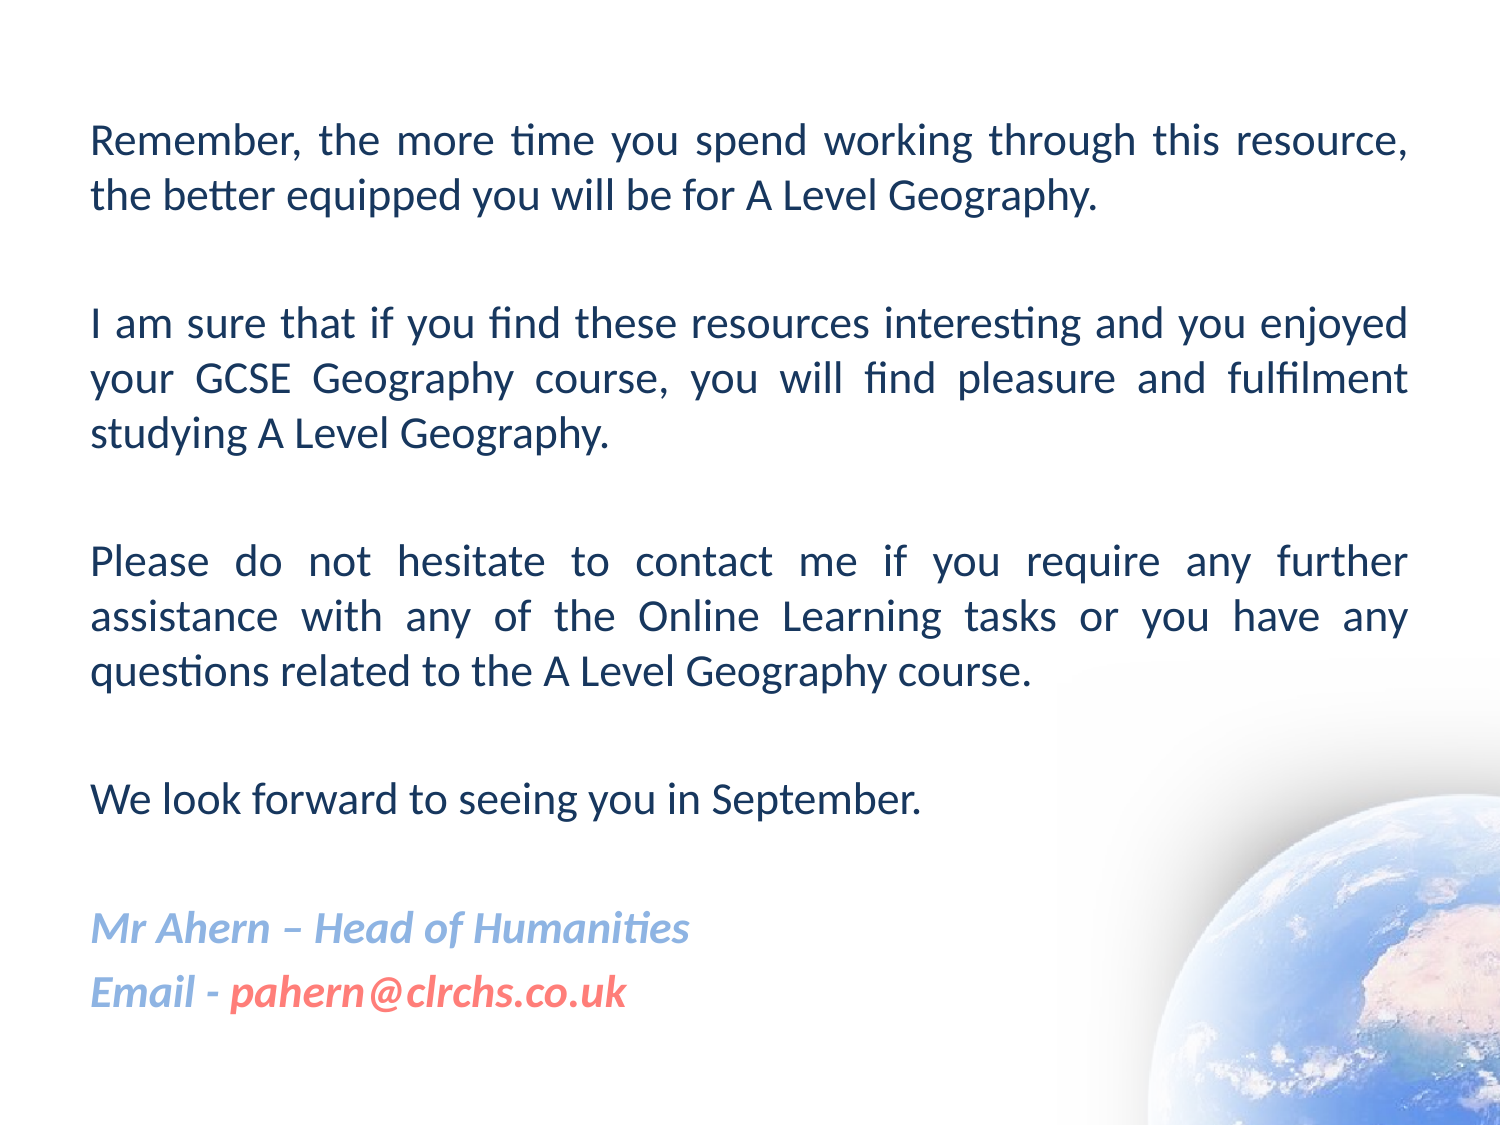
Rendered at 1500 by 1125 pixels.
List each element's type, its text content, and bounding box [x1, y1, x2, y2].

text_box Remember, the more time you spend working through this resource, the better equipped you will be for A Level Geography. I am sure that if you find these resources interesting and you enjoyed your GCSE Geography course, you will find pleasure and fulfilment studying A Level Geography. Please do not hesitate to contact me if you require any further assistance with any of the Online Learning tasks or you have any questions related to the A Level Geography course. We look forward to seeing you in September. Mr Ahern – Head of Humanities Email - pahern@clrchs.co.uk [74, 101, 1425, 1047]
picture [1056, 657, 1500, 1125]
